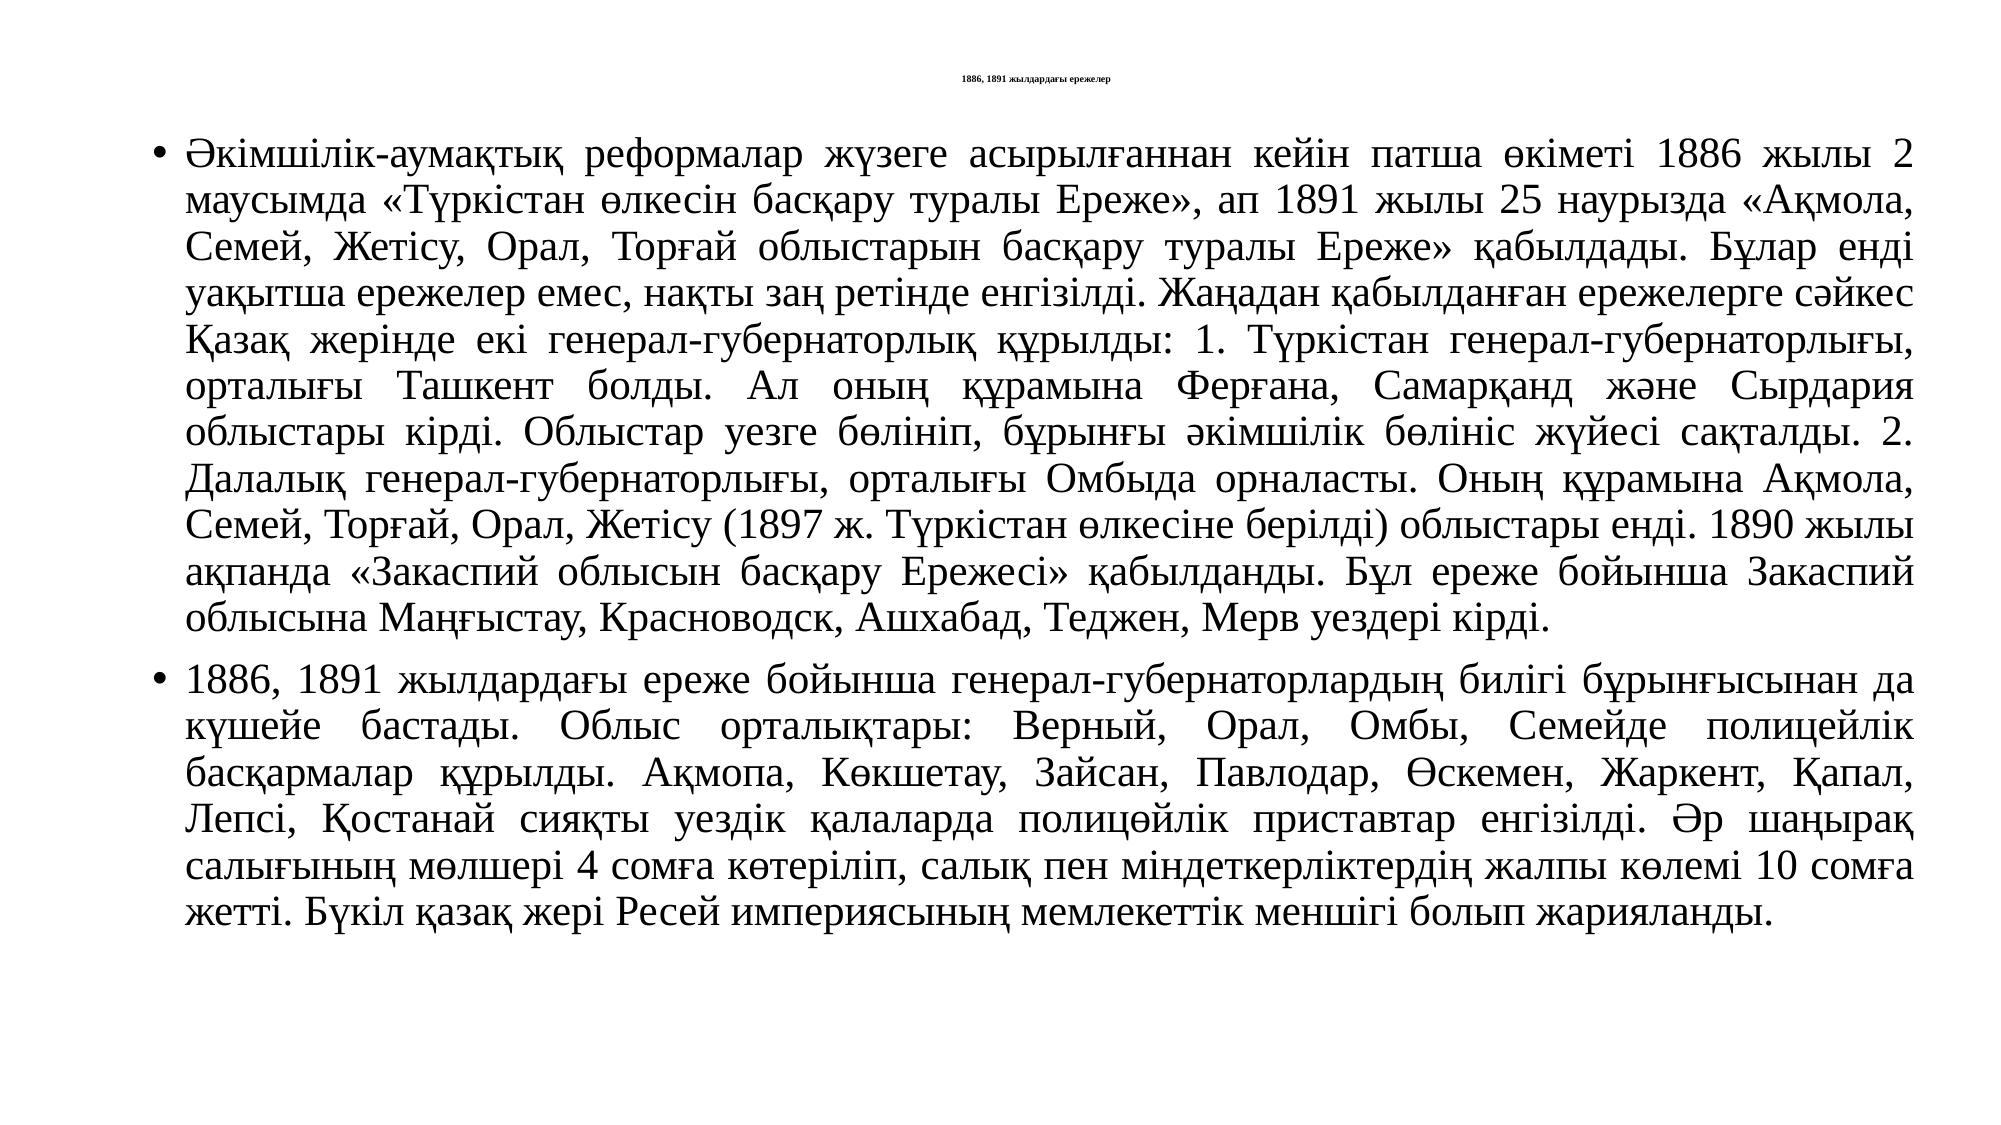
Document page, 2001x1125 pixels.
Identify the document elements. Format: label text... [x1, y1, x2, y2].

list Әкімшілік-аумақтық реформалар жүзеге асырылғаннан кейін патша өкіметі 1886 жылы 2 маусымда «Түркістан өлкесін басқару туралы Ереже», ап 1891 жылы 25 наурызда «Ақмола, Семей, Жетісу, Орал, Торғай облыстарын басқару туралы Ереже» қабылдады. Бұлар енді уақытша ережелер емес, нақты заң ретінде енгізілді. Жаңадан қабылданған ережелерге сәйкес Қазақ жерінде екі генерал-губернаторлық құрылды: 1. Түркістан генерал-губернаторлығы, орталығы Ташкент болды. Ал оның құрамына Ферғана, Самарқанд және Сырдария облыстары кірді. Облыстар уезге бөлініп, бұрынғы әкімшілік бөлініс жүйесі сақталды. 2. Далалық генерал-губернаторлығы, орталығы Омбыда орналасты. Оның құрамына Ақмола, Семей, Торғай, Орал, Жетісу (1897 ж. Түркістан өлкесіне берілді) облыстары енді. 1890 жылы ақпанда «Закаспий облысын басқару Ережесі» қабылданды. Бұл ереже бойынша Закаспий облысына Маңғыстау, Красноводск, Ашхабад, Теджен, Мерв уездері кірді. 1886, 1891 жылдардағы ереже бойынша генерал-губернаторлардың билігі бұрынғысынан да күшейе бастады. Облыс орталықтары: Верный, Орал, Омбы, Семейде полицейлік басқармалар құрылды. Ақмопа, Көкшетау, Зайсан, Павлодар, Өскемен, Жаркент, Қапал, Лепсі, Қостанай сияқты уездік қалаларда полицөйлік приставтар енгізілді. Әр шаңырақ салығының мөлшері 4 сомға көтеріліп, салық пен міндеткерліктердің жалпы көлемі 10 сомға жетті. Бүкіл қазақ жері Ресей империясының мемлекеттік меншігі болып жарияланды. [137, 122, 1932, 1014]
title 1886, 1891 жылдардағы ережелер [137, 59, 1932, 106]
